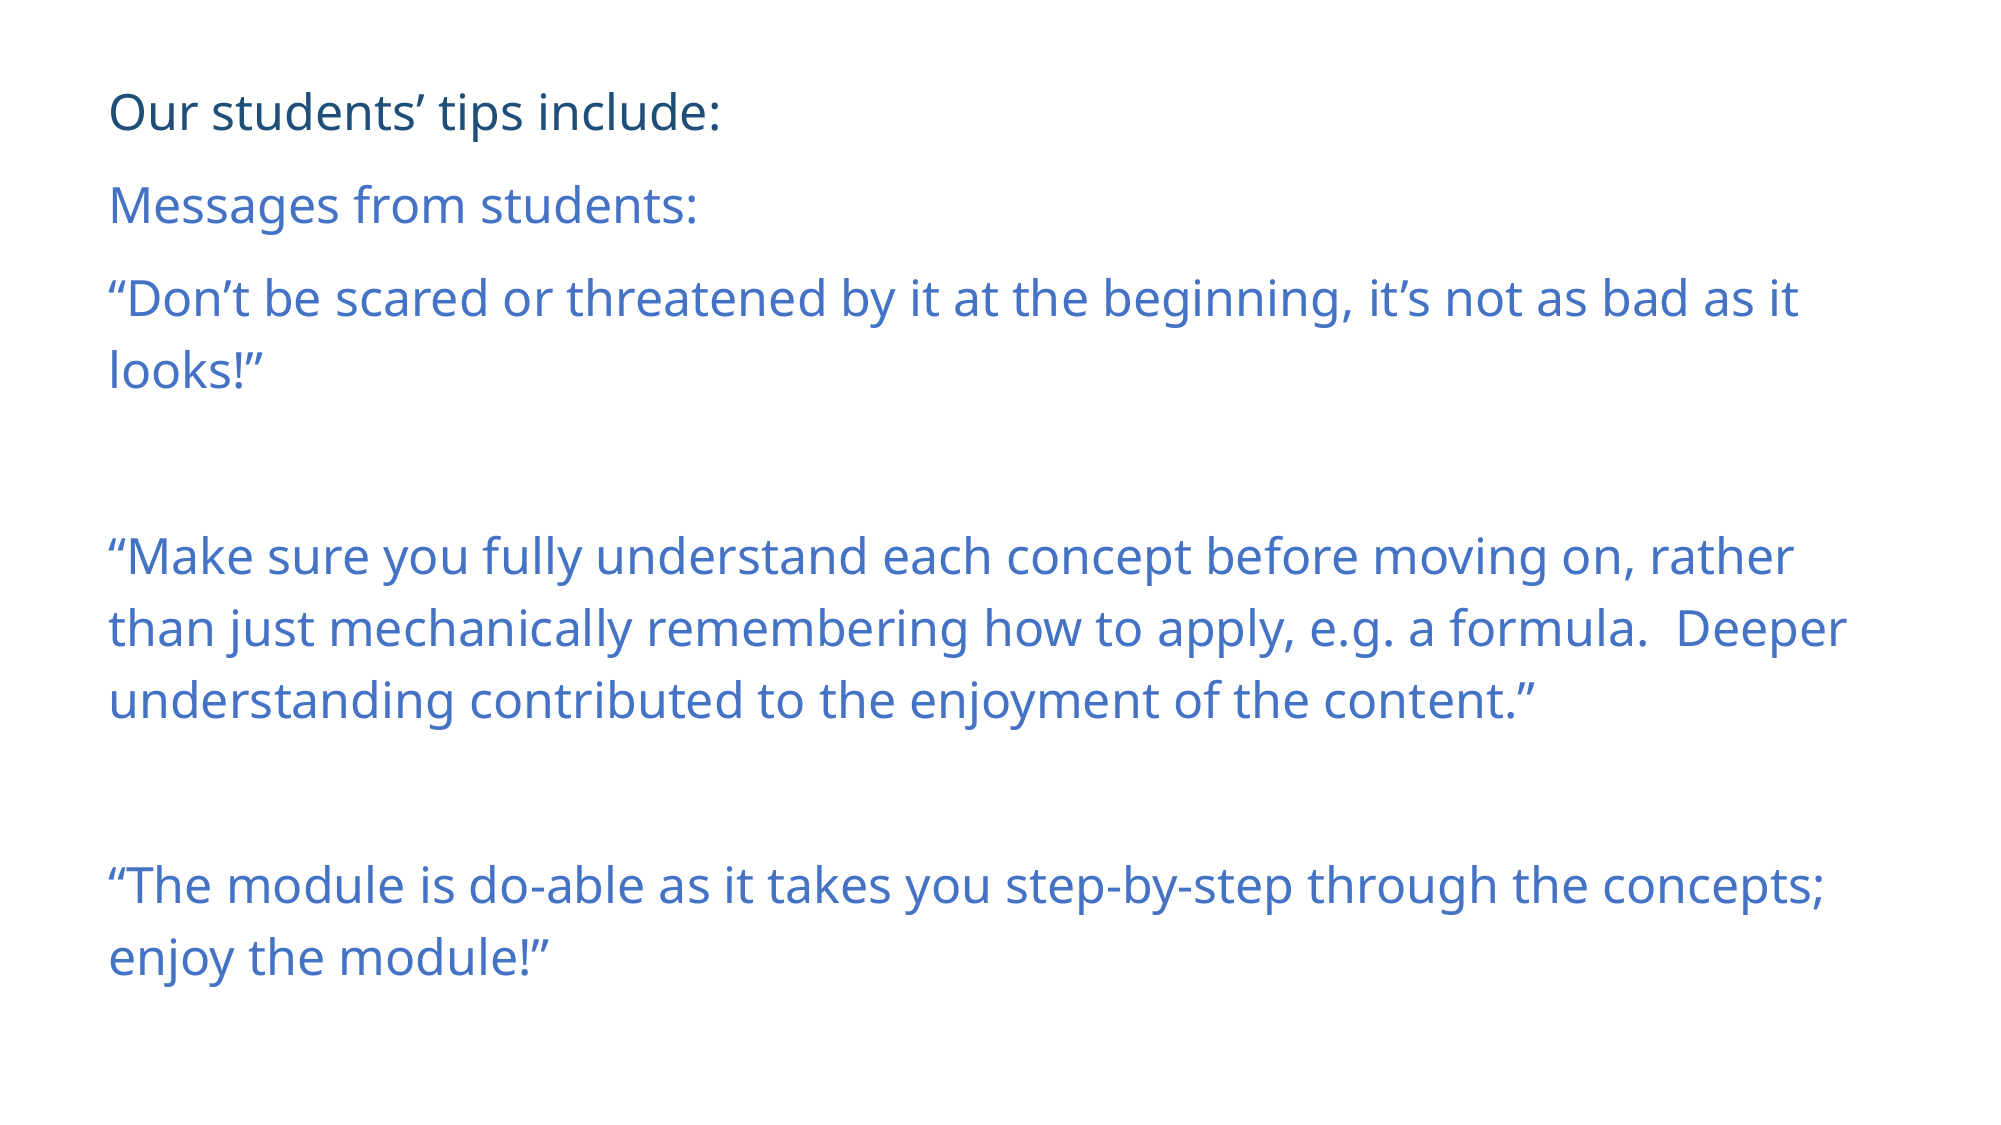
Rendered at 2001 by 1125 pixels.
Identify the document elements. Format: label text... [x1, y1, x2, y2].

list Our students’ tips include: Messages from students: “Don’t be scared or threatened by it at the beginning, it’s not as bad as it looks!” “Make sure you fully understand each concept before moving on, rather than just mechanically remembering how to apply, e.g. a formula. Deeper understanding contributed to the enjoyment of the content.” “The module is do-able as it takes you step-by-step through the concepts; enjoy the module!” [93, 61, 1910, 1033]
